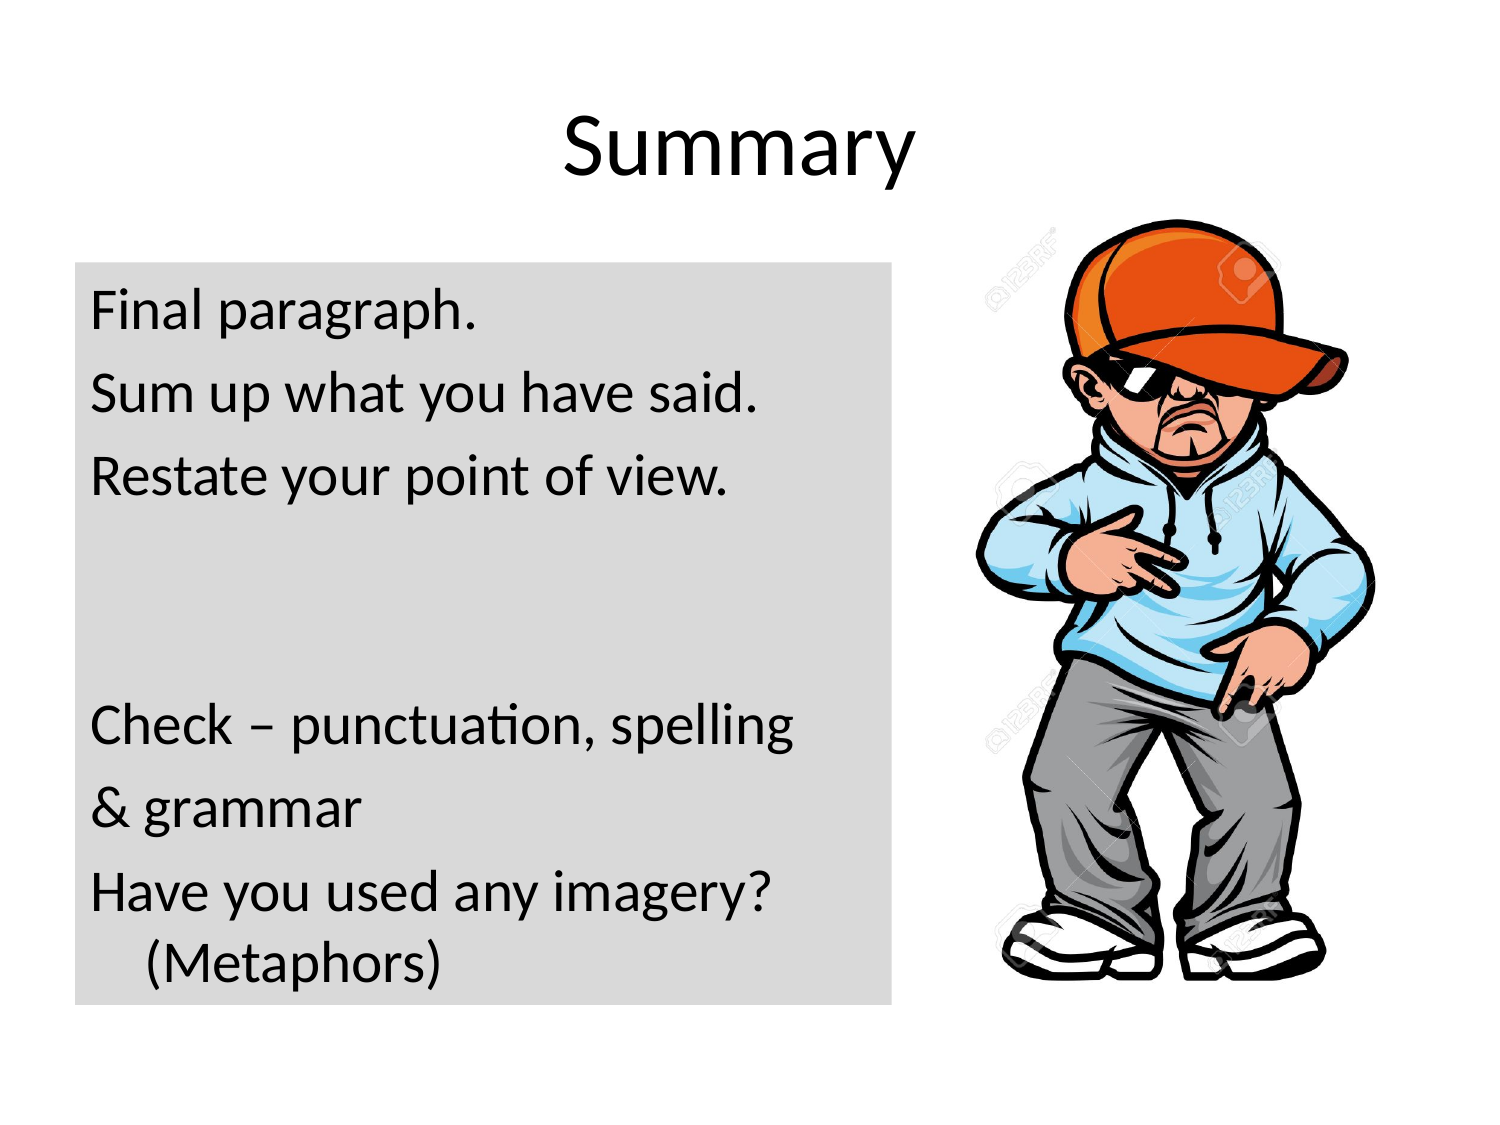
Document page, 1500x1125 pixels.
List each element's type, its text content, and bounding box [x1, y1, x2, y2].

picture [962, 207, 1392, 991]
title Summary [75, 45, 1425, 233]
list Final paragraph. Sum up what you have said. Restate your point of view. Check – punctuation, spelling & grammar Have you used any imagery? (Metaphors) [75, 262, 892, 1005]
